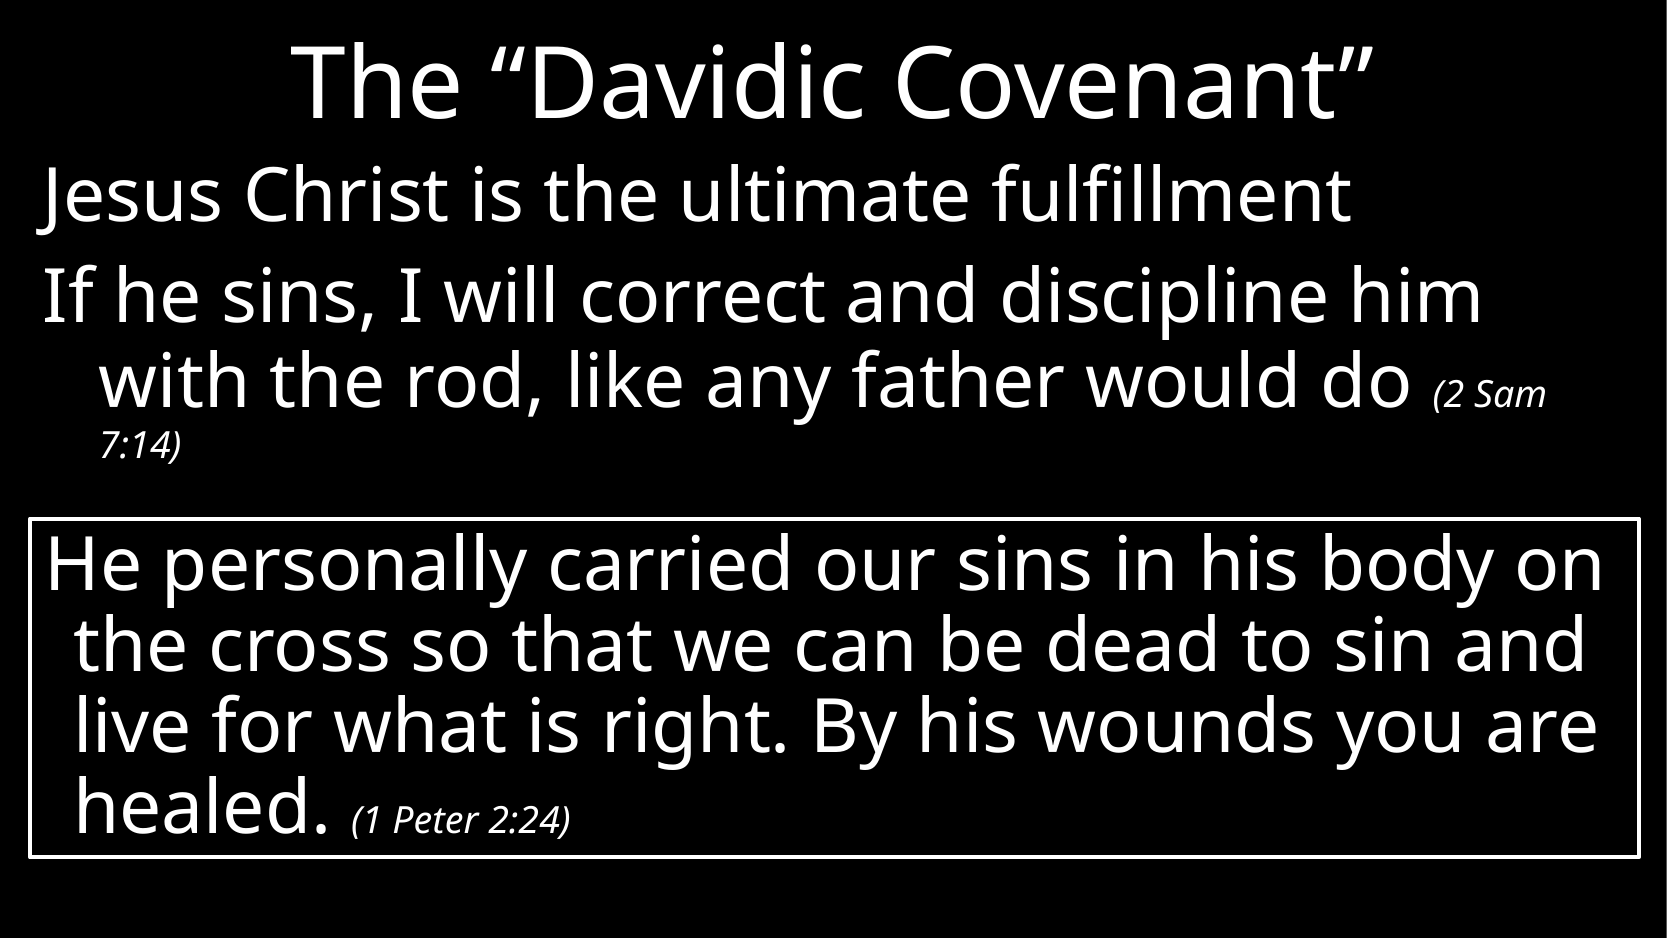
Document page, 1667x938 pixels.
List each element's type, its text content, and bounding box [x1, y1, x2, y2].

text_box He personally carried our sins in his body on the cross so that we can be dead to sin and live for what is right. By his wounds you are healed. (1 Peter 2:24) [30, 518, 1639, 858]
title The “Davidic Covenant” [27, 20, 1640, 136]
list Jesus Christ is the ultimate fulfillment If he sins, I will correct and discipline him with the rod, like any father would do (2 Sam 7:14) [27, 145, 1640, 907]
